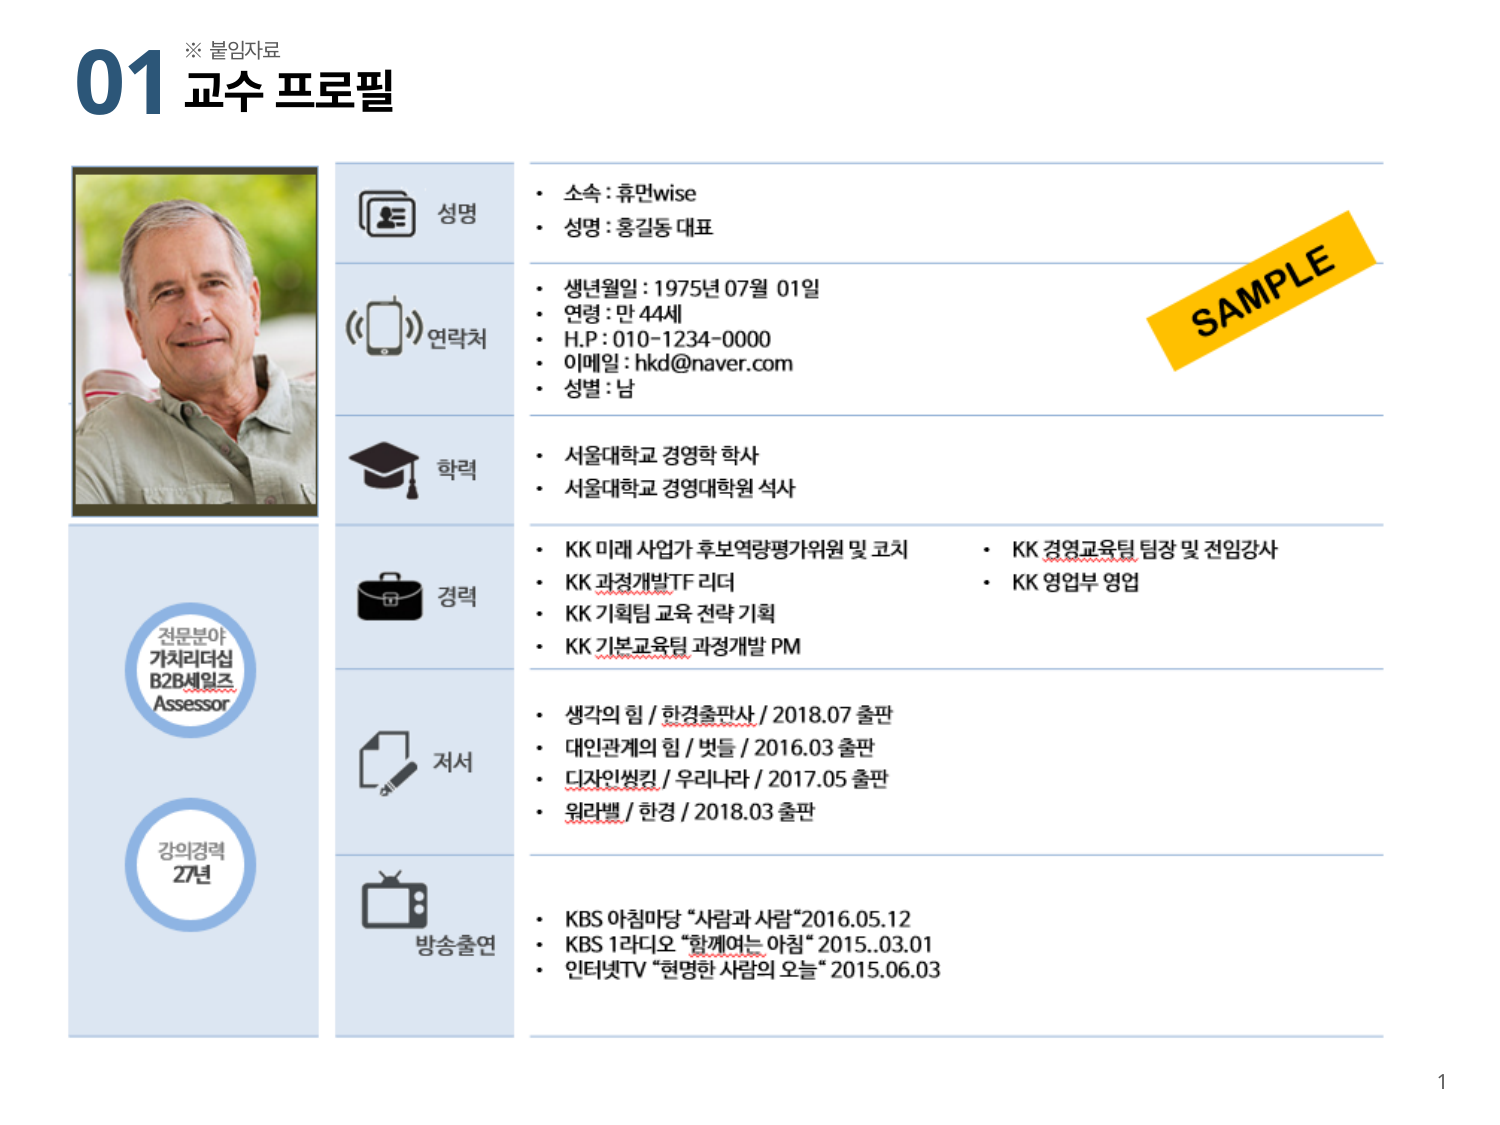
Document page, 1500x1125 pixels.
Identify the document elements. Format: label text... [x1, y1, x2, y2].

text_box ※붙임자료 교수 프로필 [169, 30, 561, 126]
picture [64, 160, 1436, 1045]
text_box 01 [59, 18, 191, 141]
